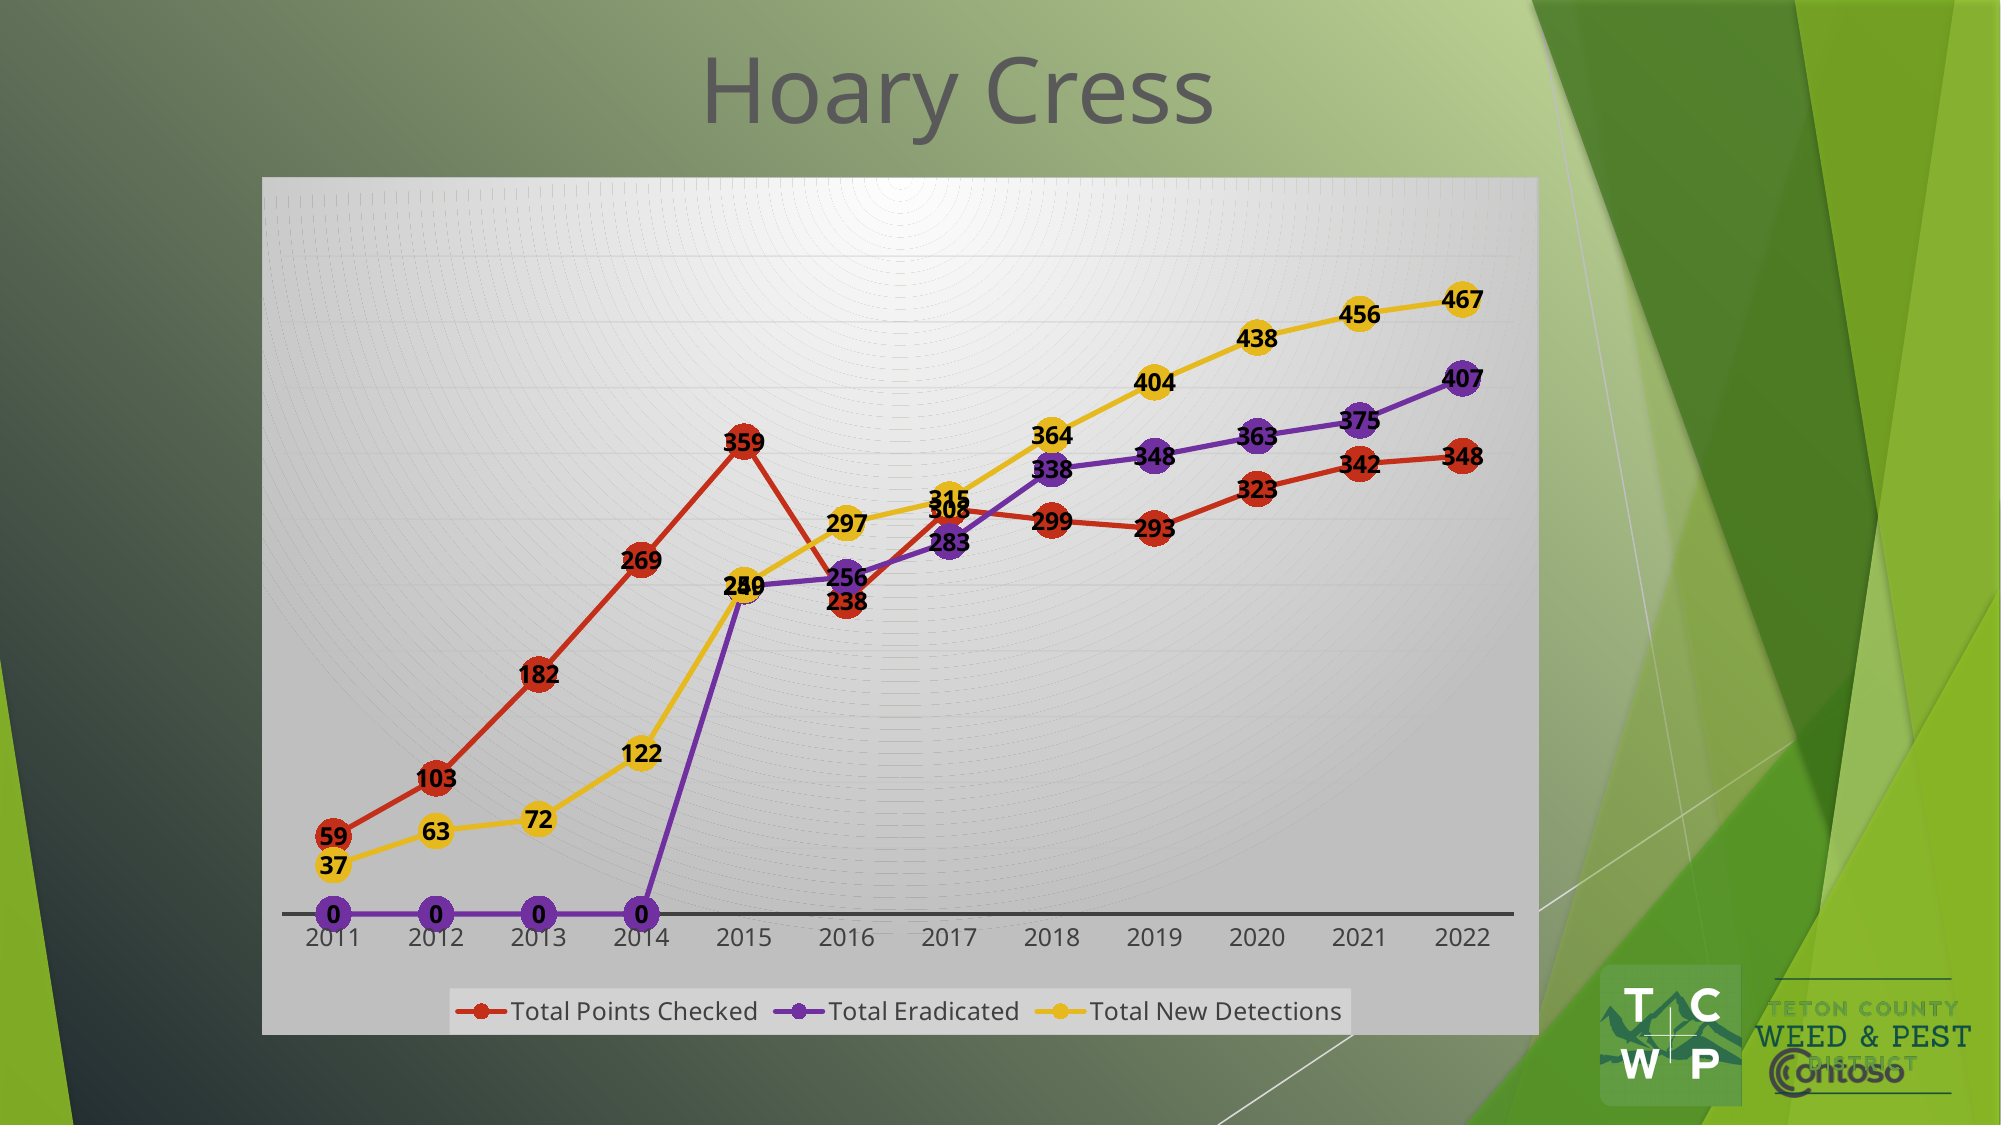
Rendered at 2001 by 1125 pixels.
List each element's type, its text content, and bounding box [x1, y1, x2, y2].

chart [261, 175, 1540, 1036]
picture [1599, 963, 1984, 1107]
title Hoary Cress [294, 9, 1706, 150]
